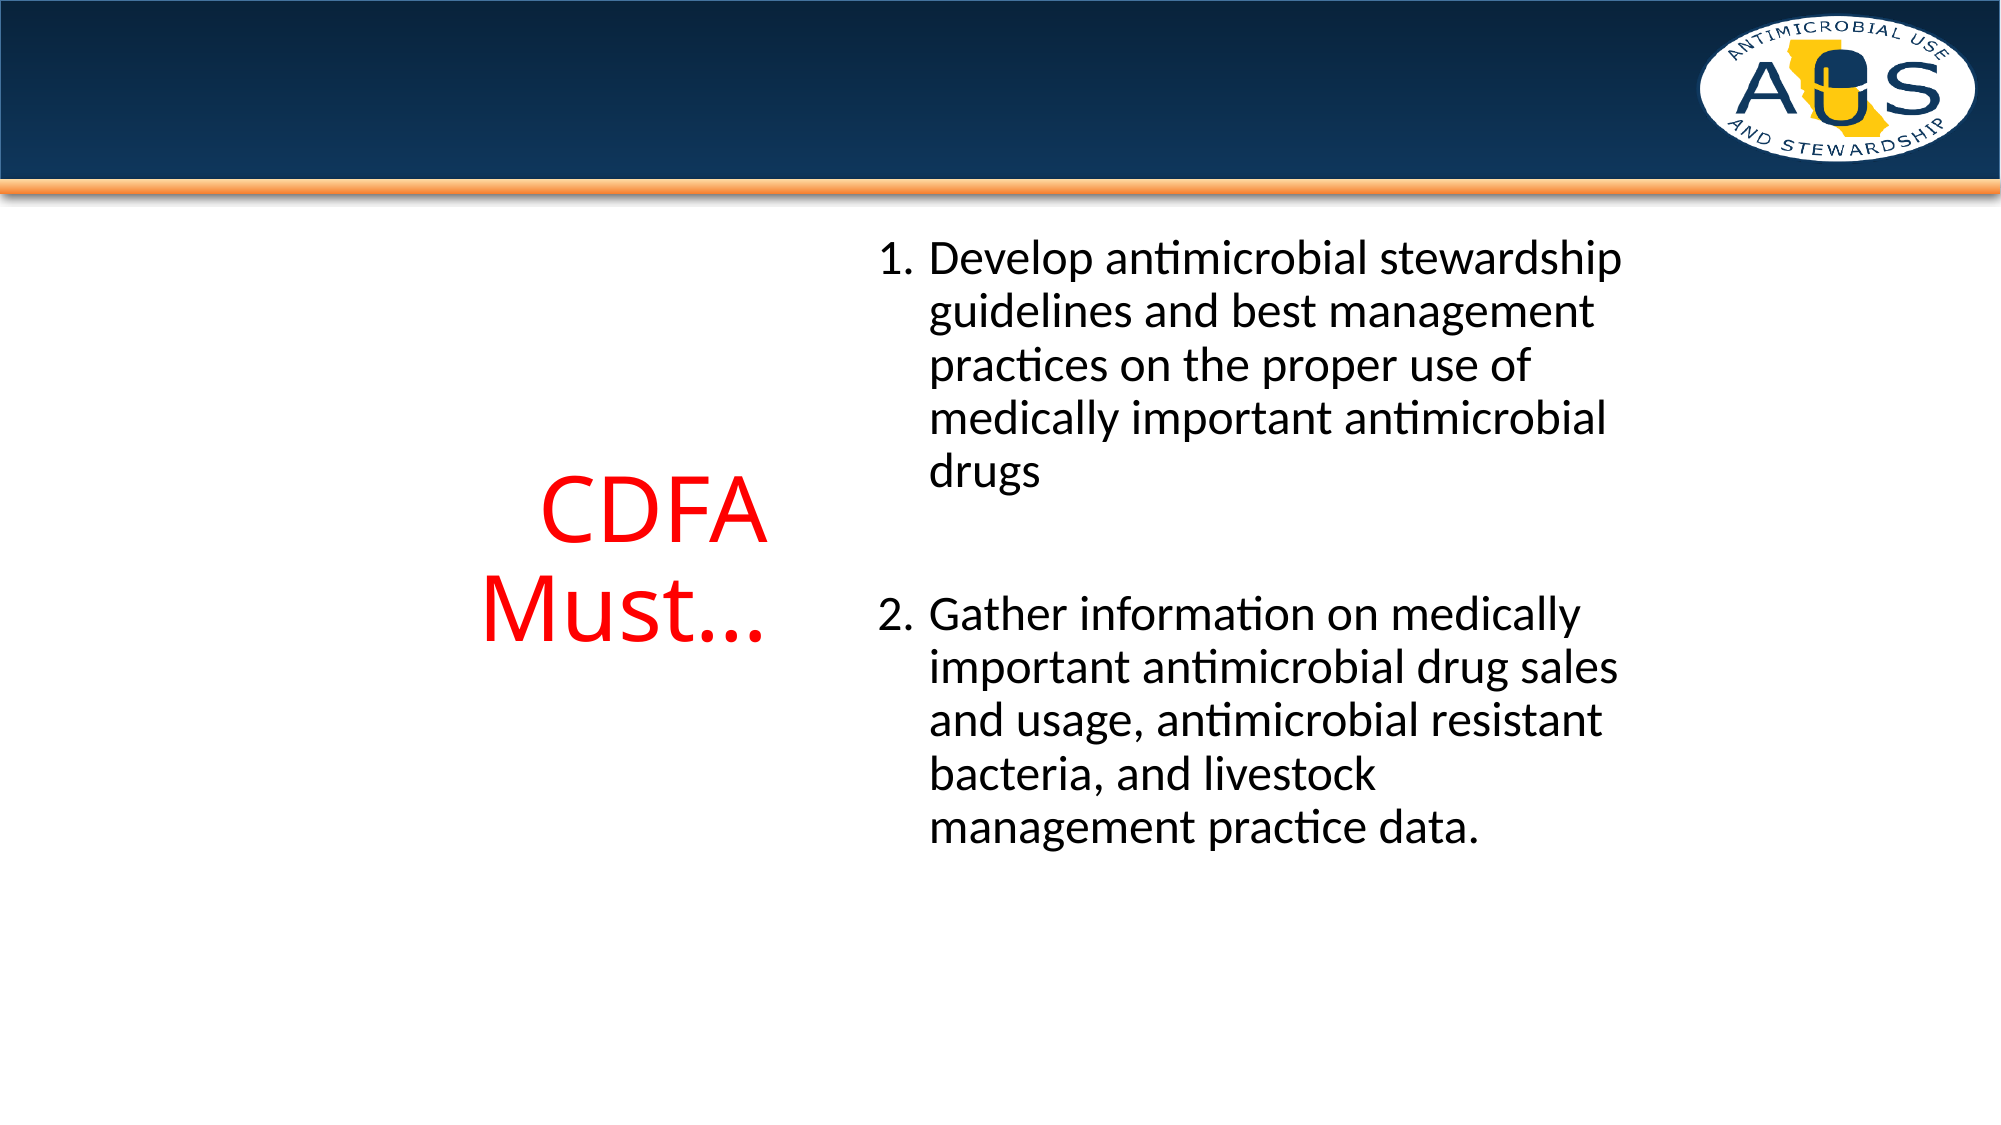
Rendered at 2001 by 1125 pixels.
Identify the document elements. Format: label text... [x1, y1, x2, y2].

list Develop antimicrobial stewardship guidelines and best management practices on the proper use of medically important antimicrobial drugs Gather information on medically important antimicrobial drug sales and usage, antimicrobial resistant bacteria, and livestock management practice data. [862, 220, 1647, 866]
picture [1696, 13, 1978, 164]
title CDFA Must… [353, 259, 784, 866]
